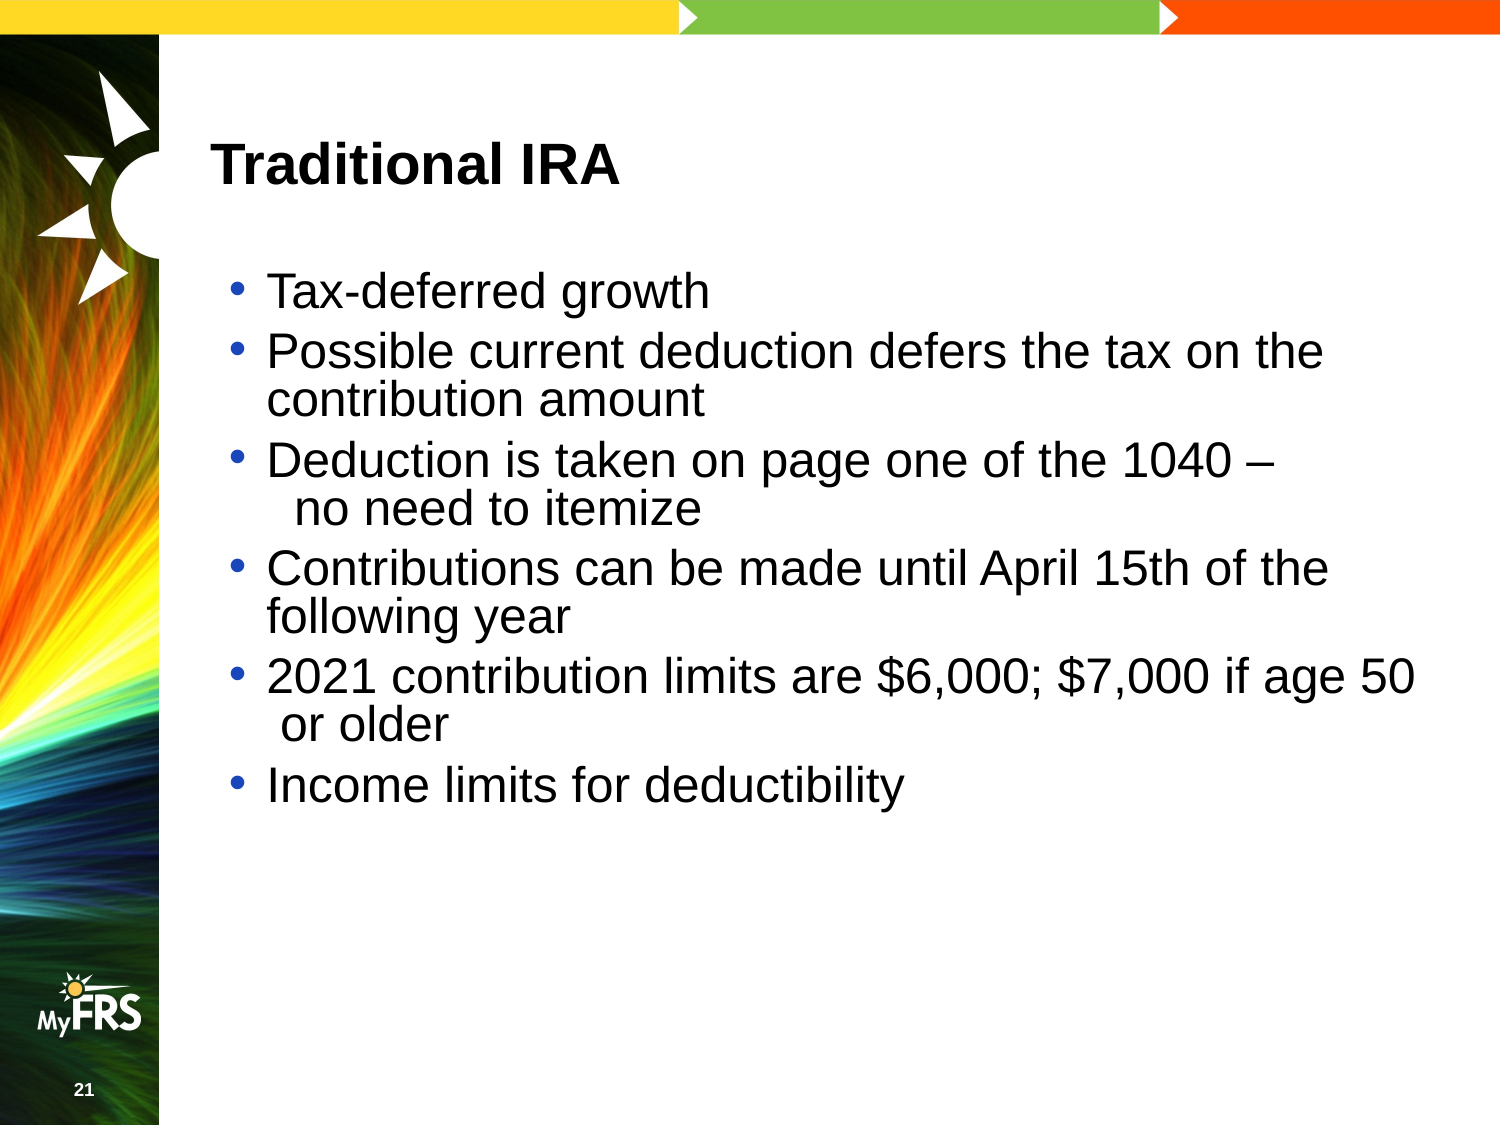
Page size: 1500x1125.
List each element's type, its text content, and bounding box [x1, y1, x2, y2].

title Traditional IRA [210, 83, 1477, 239]
list Tax-deferred growth Possible current deduction defers the tax on the contribution amount Deduction is taken on page one of the 1040 – no need to itemize Contributions can be made until April 15th of the following year 2021 contribution limits are $6,000; $7,000 if age 50 or older Income limits for deductibility [209, 262, 1473, 1027]
picture [0, 0, 1500, 1125]
slide_number 21 [65, 1070, 104, 1108]
